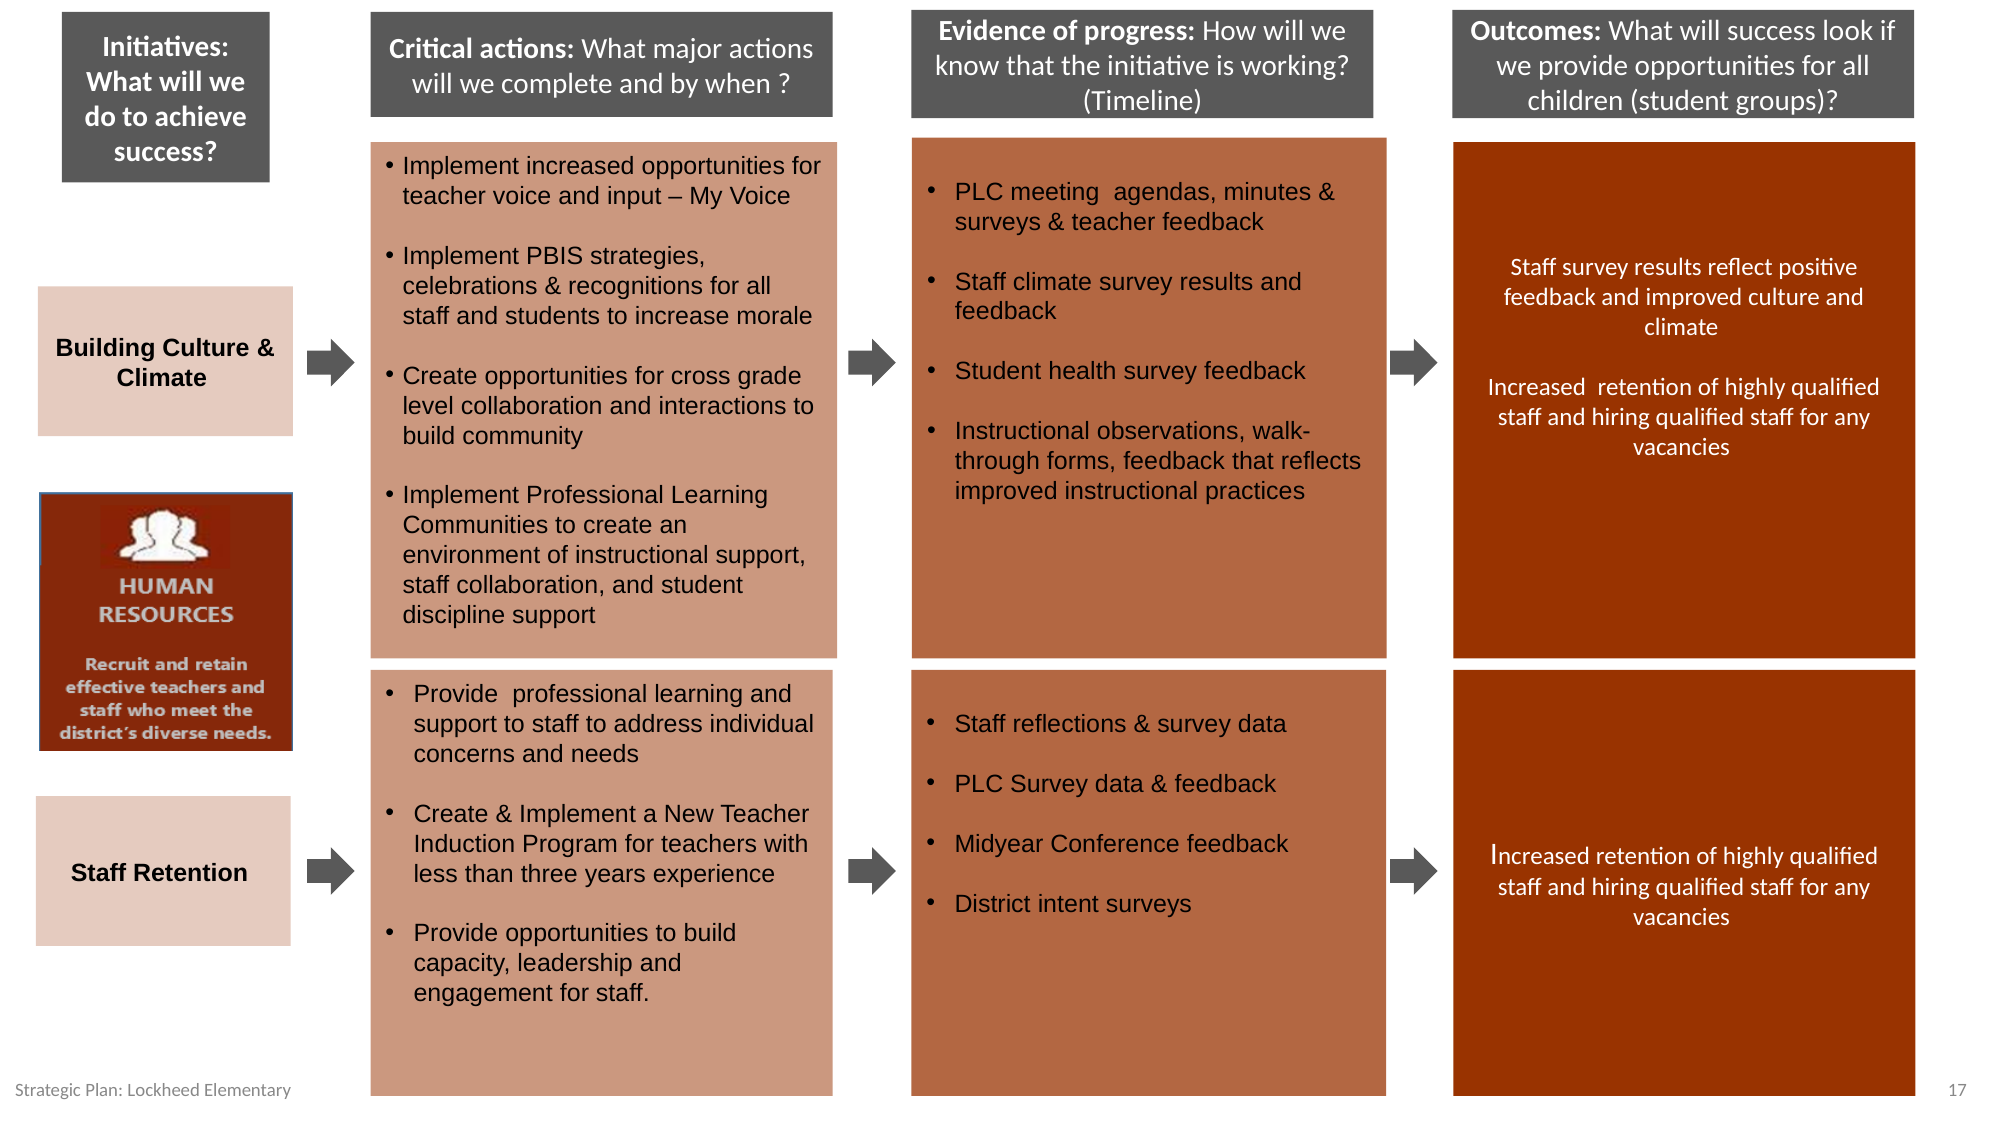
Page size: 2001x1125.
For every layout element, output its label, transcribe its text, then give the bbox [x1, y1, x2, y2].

picture [39, 490, 293, 751]
text_box [1390, 338, 1438, 387]
text_box Outcomes: What will success look if we provide opportunities for all children (student groups)? [1452, 9, 1915, 119]
text_box Increased retention of highly qualified staff and hiring qualified staff for any vacancies [1453, 669, 1916, 1096]
text_box Provide professional learning and support to staff to address individual concerns and needs Create & Implement a New Teacher Induction Program for teachers with less than three years experience Provide opportunities to build capacity, leadership and engagement for staff. [370, 669, 833, 1096]
text_box Critical actions: What major actions will we complete and by when ? [370, 11, 833, 117]
slide_number 17 [1931, 1058, 1982, 1119]
text_box Staff reflections & survey data PLC Survey data & feedback Midyear Conference feedback District intent surveys [911, 669, 1387, 1096]
text_box [848, 847, 896, 895]
text_box Staff Retention [35, 796, 291, 946]
text_box Staff survey results reflect positive feedback and improved culture and climate Increased retention of highly qualified staff and hiring qualified staff for any vacancies [1453, 142, 1916, 659]
text_box Evidence of progress: How will we know that the initiative is working? (Timeline) [911, 9, 1374, 119]
text_box [1390, 847, 1438, 895]
text_box [848, 338, 896, 387]
text_box Initiatives: What will we do to achieve success? [61, 11, 270, 183]
text_box [307, 338, 355, 387]
text_box [307, 847, 355, 895]
text_box Building Culture & Climate [37, 286, 293, 437]
text_box Strategic Plan: Lockheed Elementary [0, 1058, 371, 1119]
text_box Implement increased opportunities for teacher voice and input – My Voice Implement PBIS strategies, celebrations & recognitions for all staff and students to increase morale Create opportunities for cross grade level collaboration and interactions to build community Implement Professional Learning Communities to create an environment of instructional support, staff collaboration, and student discipline support [370, 142, 838, 659]
text_box PLC meeting agendas, minutes & surveys & teacher feedback Staff climate survey results and feedback Student health survey feedback Instructional observations, walk-through forms, feedback that reflects improved instructional practices [911, 137, 1387, 659]
